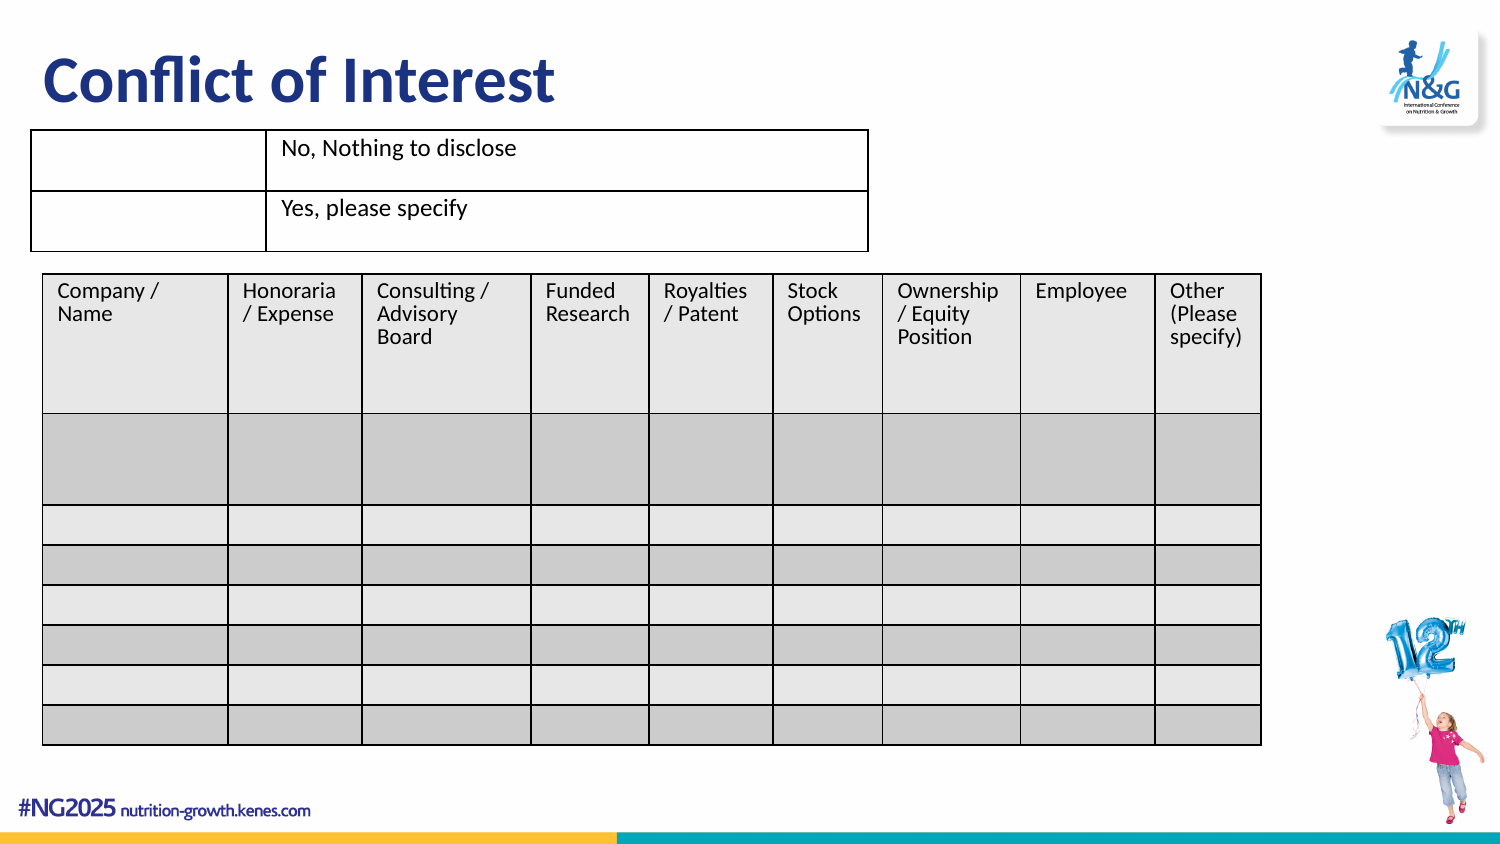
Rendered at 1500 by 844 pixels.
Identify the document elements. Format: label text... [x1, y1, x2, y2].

table_cell [650, 414, 772, 504]
table_cell [883, 626, 1020, 664]
table_header Other (Please specify) [1156, 275, 1260, 413]
table_cell [883, 414, 1020, 504]
table_cell Yes, please specify [267, 192, 867, 251]
table_header Consulting / Advisory Board [363, 275, 530, 413]
table_cell [532, 706, 648, 744]
table_header [32, 131, 265, 190]
table_cell [1021, 666, 1154, 704]
table_cell [650, 586, 772, 624]
table_cell [363, 666, 530, 704]
table_header No, Nothing to disclose [267, 131, 867, 190]
table_cell [532, 586, 648, 624]
table_cell [774, 626, 882, 664]
table_cell [43, 586, 227, 624]
picture [0, 0, 1500, 844]
table_cell [650, 626, 772, 664]
table_cell [229, 626, 361, 664]
table_header Funded Research [532, 275, 648, 413]
table_cell [43, 506, 227, 544]
table_cell [883, 706, 1020, 744]
table_cell [1156, 626, 1260, 664]
table_cell [1156, 706, 1260, 744]
table_cell [883, 506, 1020, 544]
table_cell [532, 666, 648, 704]
table_cell [43, 626, 227, 664]
table_cell [1021, 706, 1154, 744]
title Conflict of Interest [28, 25, 1362, 147]
table_cell [229, 546, 361, 584]
table_cell [774, 586, 882, 624]
table_cell [363, 586, 530, 624]
table_cell [229, 706, 361, 744]
table_cell [774, 666, 882, 704]
table_cell [1021, 586, 1154, 624]
table_cell [774, 546, 882, 584]
table_cell [43, 414, 227, 504]
table_cell [229, 414, 361, 504]
table_cell [363, 546, 530, 584]
table_cell [43, 666, 227, 704]
table_cell [229, 506, 361, 544]
table_cell [1156, 666, 1260, 704]
table_cell [883, 546, 1020, 584]
table_cell [650, 666, 772, 704]
table_cell [1156, 546, 1260, 584]
table_cell [650, 706, 772, 744]
table_cell [774, 706, 882, 744]
table_cell [1021, 546, 1154, 584]
table_cell [650, 506, 772, 544]
table_header Stock Options [774, 275, 882, 413]
table_cell [43, 706, 227, 744]
table_header Honoraria / Expense [229, 275, 361, 413]
table_cell [774, 506, 882, 544]
table_cell [883, 586, 1020, 624]
table_cell [1021, 626, 1154, 664]
table_cell [229, 586, 361, 624]
table_cell [532, 626, 648, 664]
table_cell [363, 506, 530, 544]
table_cell [229, 666, 361, 704]
table_cell [363, 706, 530, 744]
table_header Employee [1021, 275, 1154, 413]
table_cell [43, 546, 227, 584]
table_header Company / Name [43, 275, 227, 413]
table_cell [532, 506, 648, 544]
table_cell [883, 666, 1020, 704]
table_cell [1156, 414, 1260, 504]
table_header Ownership / Equity Position [883, 275, 1020, 413]
table_header Royalties / Patent [650, 275, 772, 413]
table_cell [532, 414, 648, 504]
table_cell [774, 414, 882, 504]
table_cell [363, 626, 530, 664]
table_cell [1021, 414, 1154, 504]
table_cell [532, 546, 648, 584]
table_cell [1156, 586, 1260, 624]
table_cell [32, 192, 265, 251]
table_cell [1021, 506, 1154, 544]
table_cell [650, 546, 772, 584]
table_cell [1156, 506, 1260, 544]
table_cell [363, 414, 530, 504]
